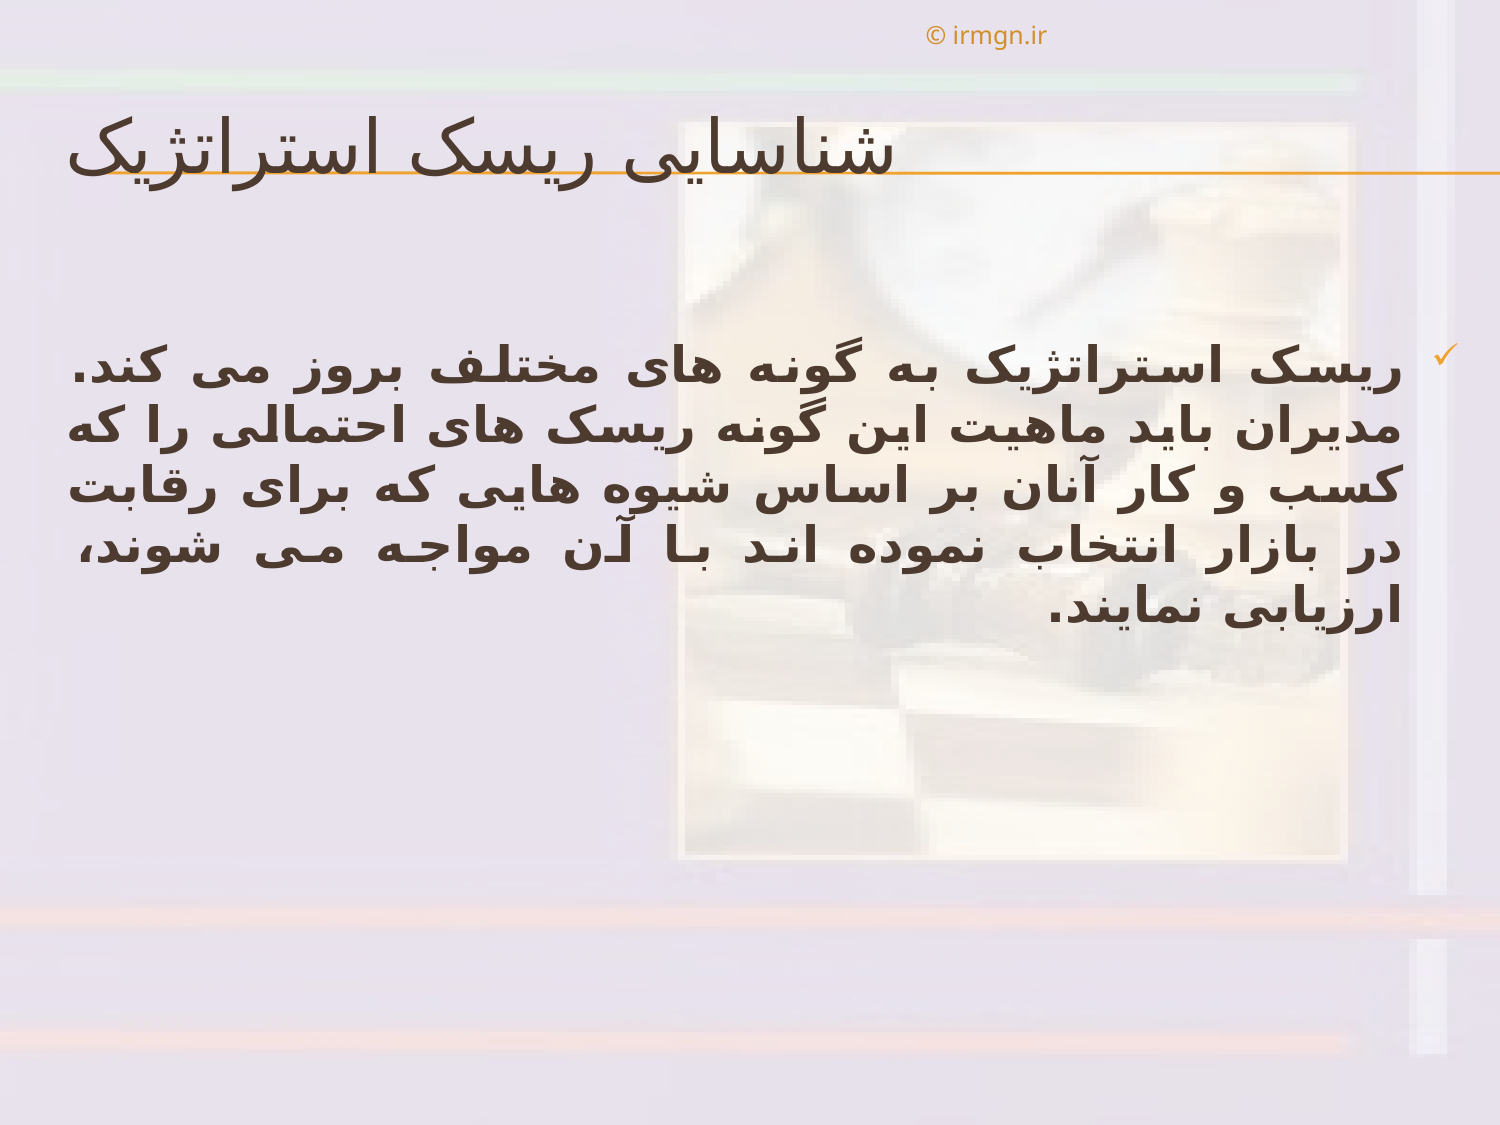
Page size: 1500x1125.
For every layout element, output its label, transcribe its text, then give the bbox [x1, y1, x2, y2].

footer © irmgn.ir [587, 12, 1063, 60]
title شناسایی ریسک استراتژیک [50, 75, 1475, 213]
list ریسک استراتژیک به گونه های مختلف بروز می کند. مدیران باید ماهیت این گونه ریسک های احتمالی را که کسب و کار آنان بر اساس شیوه هایی که برای رقابت در بازار انتخاب نموده اند با آن مواجه می شوند، ارزیابی نمایند. [50, 254, 1475, 998]
